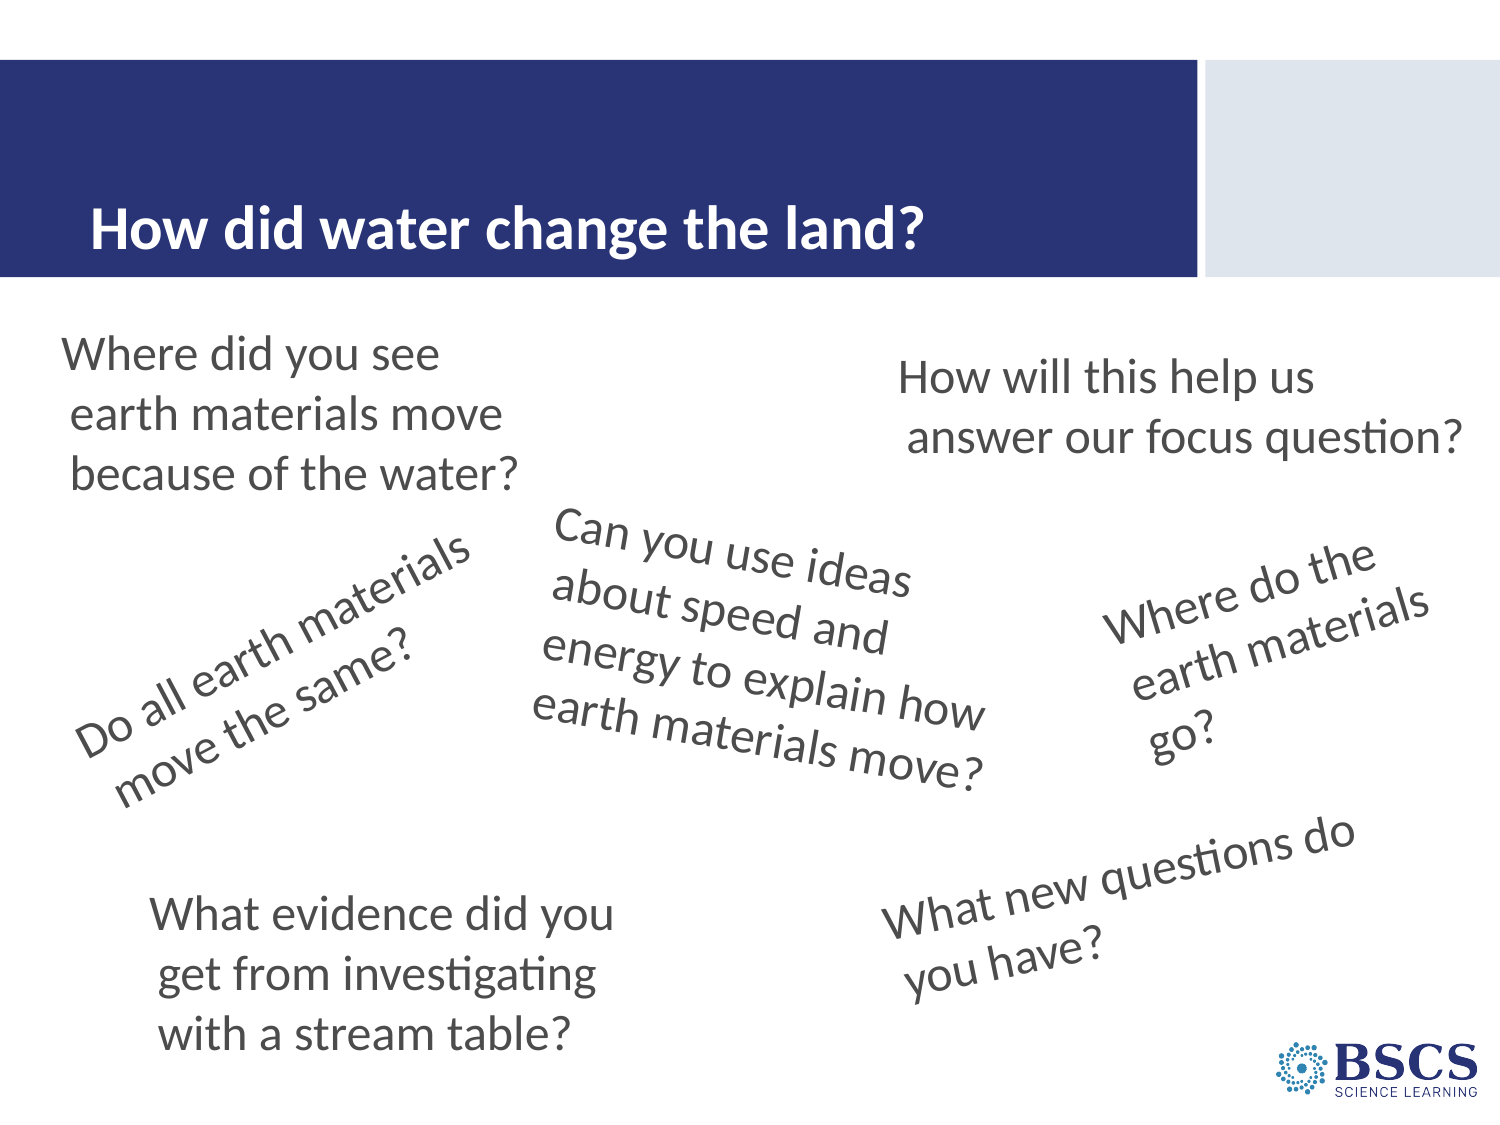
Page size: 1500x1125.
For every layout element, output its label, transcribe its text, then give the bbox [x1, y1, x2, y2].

list Where did you see earth materials move because of the water? [17, 312, 559, 526]
list Do all earth materials move the same? [22, 477, 576, 873]
title How did water change the land? [75, 87, 1115, 271]
picture [1275, 1041, 1478, 1098]
list What evidence did you get from investigating with a stream table? [105, 873, 646, 1104]
list Can you use ideas about speed and energy to explain how earth materials move? [472, 474, 1053, 839]
list Where do the earth materials go? [1052, 479, 1500, 751]
list How will this help us answer our focus question? [853, 335, 1486, 507]
list What new questions do you have? [833, 784, 1395, 1049]
